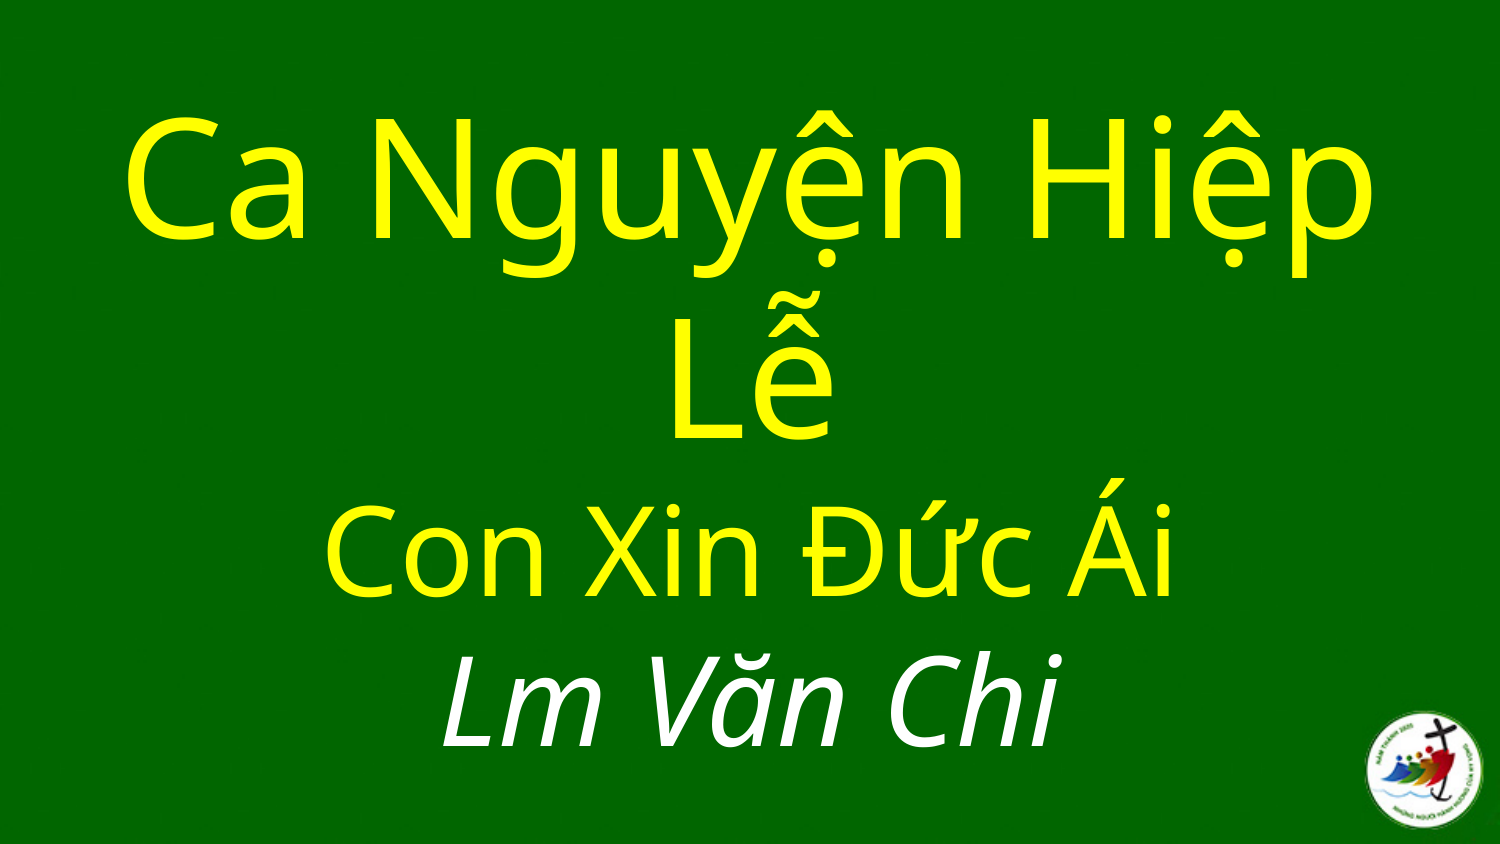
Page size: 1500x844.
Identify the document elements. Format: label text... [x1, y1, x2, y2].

title Ca Nguyện Hiệp Lễ Con Xin Đức Ái Lm Văn Chi [0, 0, 1500, 844]
